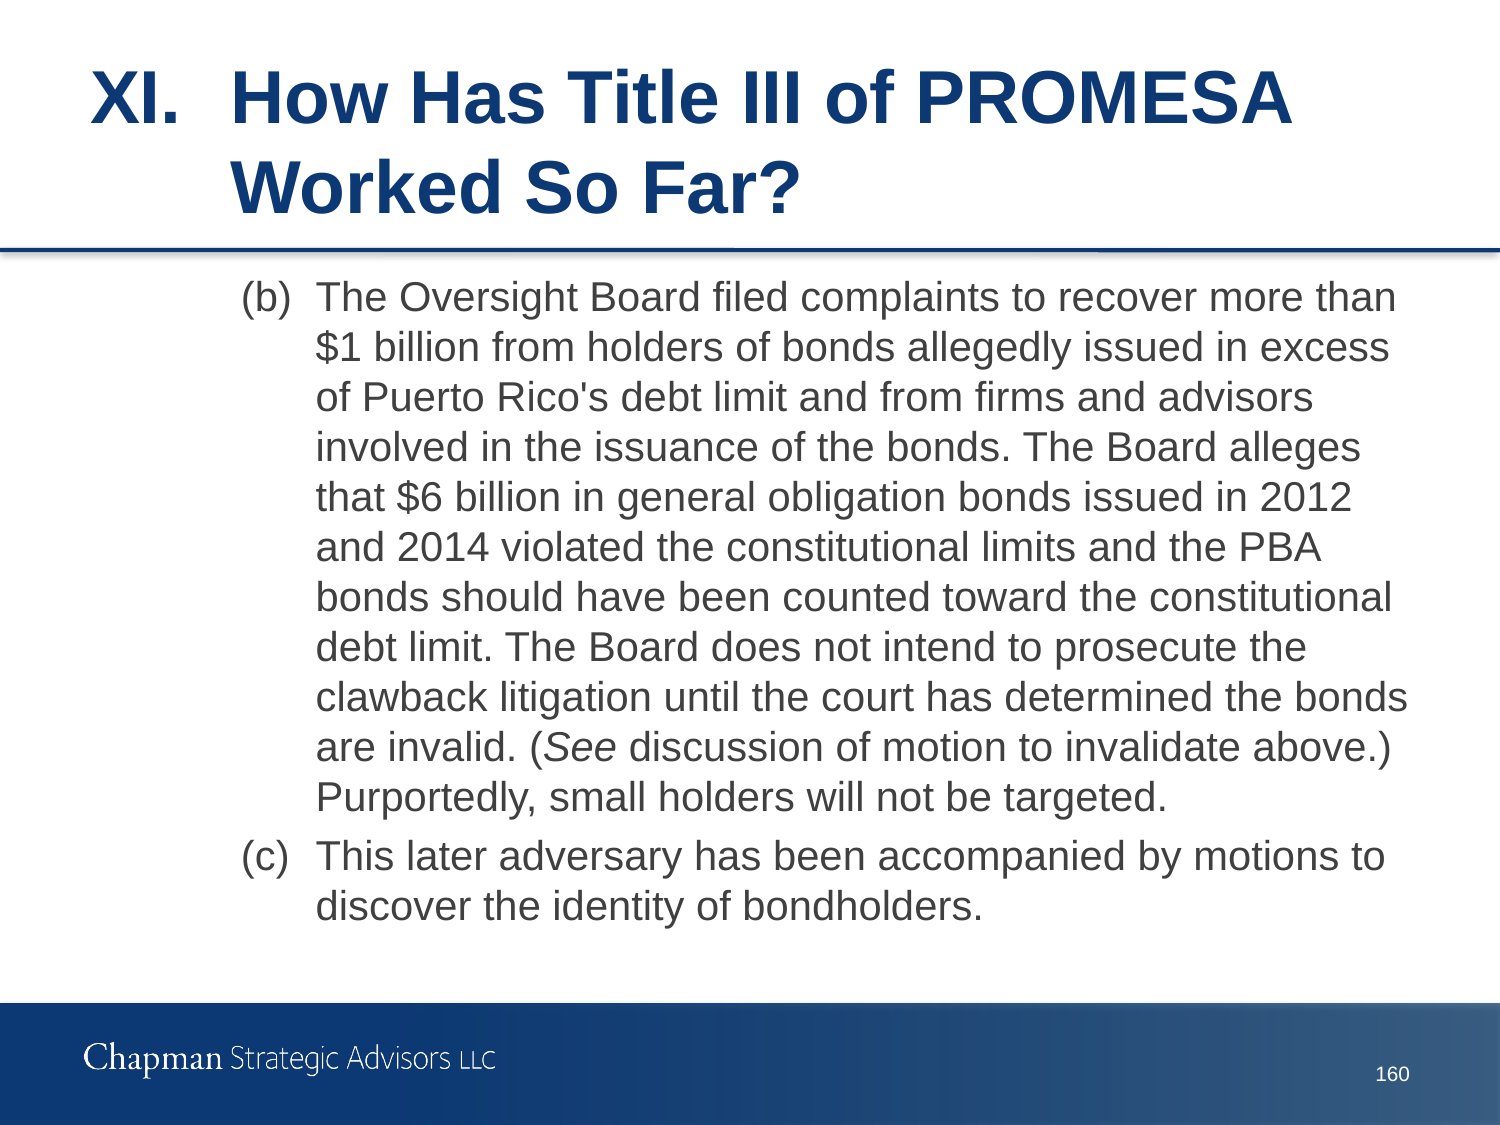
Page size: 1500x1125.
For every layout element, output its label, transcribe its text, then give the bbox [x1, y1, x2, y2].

title XI. How Has Title III of PROMESA Worked So Far? [75, 45, 1425, 233]
list (b) The Oversight Board filed complaints to recover more than $1 billion from holders of bonds allegedly issued in excess of Puerto Rico's debt limit and from firms and advisors involved in the issuance of the bonds. The Board alleges that $6 billion in general obligation bonds issued in 2012 and 2014 violated the constitutional limits and the PBA bonds should have been counted toward the constitutional debt limit. The Board does not intend to prosecute the clawback litigation until the court has determined the bonds are invalid. (See discussion of motion to invalidate above.) Purportedly, small holders will not be targeted. (c) This later adversary has been accompanied by motions to discover the identity of bondholders. [74, 262, 1426, 1006]
slide_number 159 [1074, 1052, 1425, 1113]
